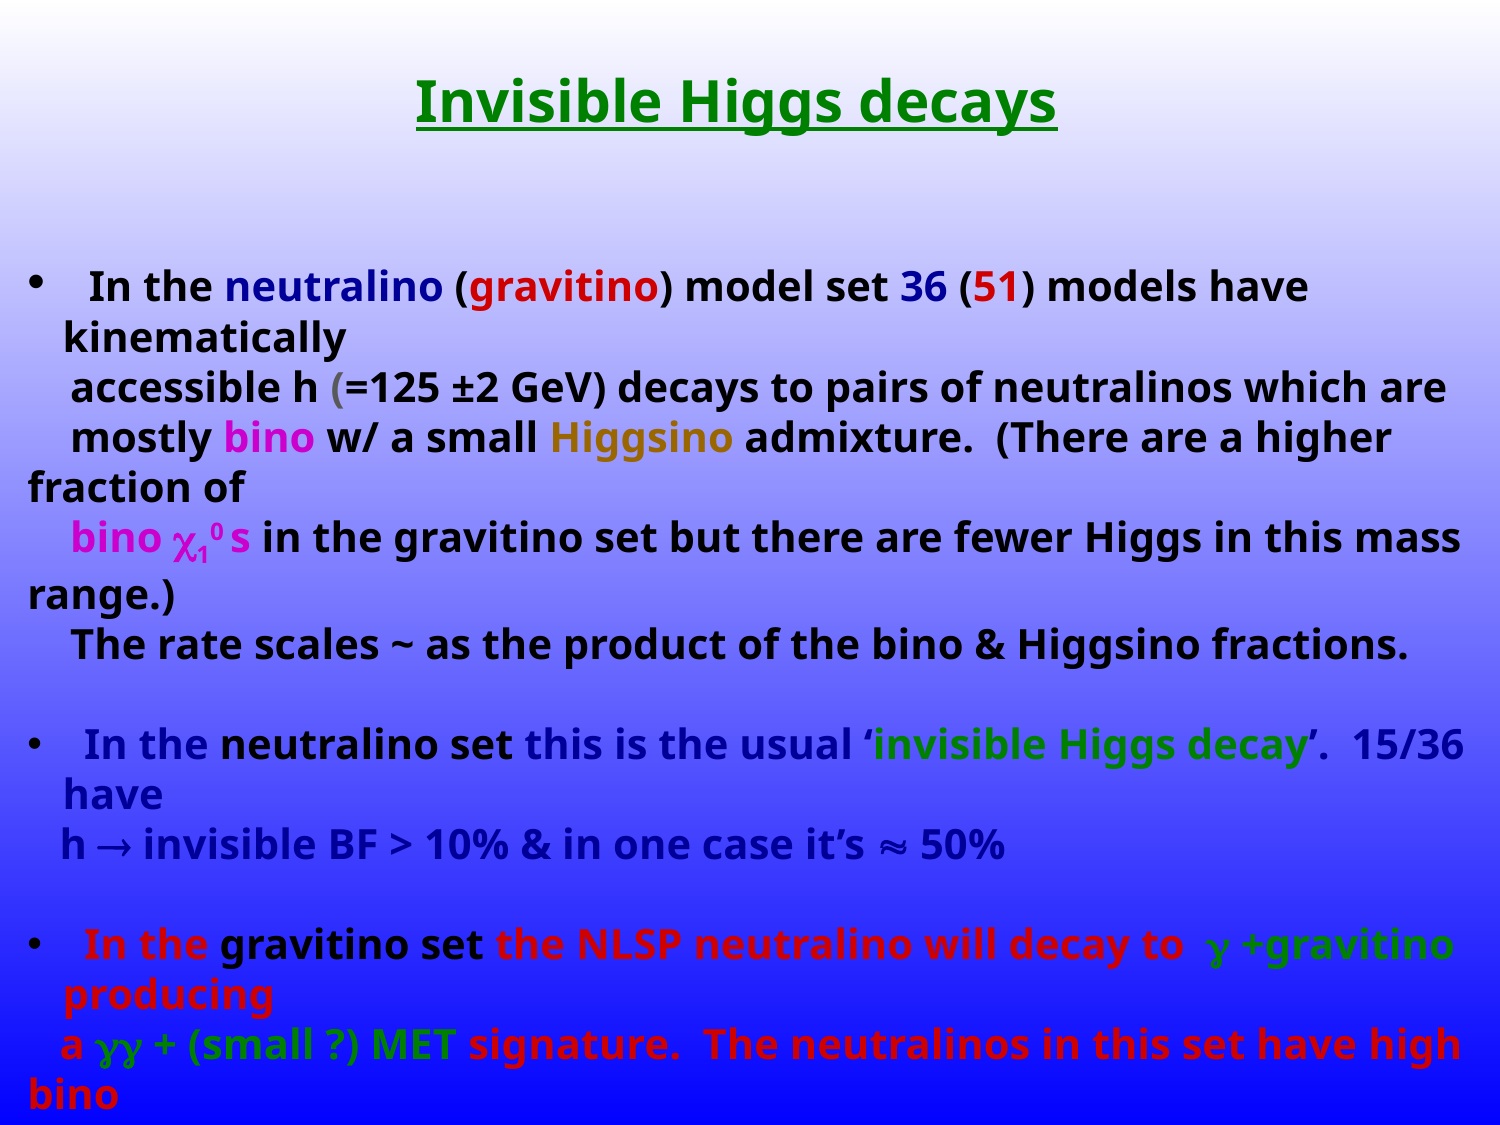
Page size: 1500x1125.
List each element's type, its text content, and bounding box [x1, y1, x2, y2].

text_box In the neutralino (gravitino) model set 36 (51) models have kinematically accessible h (=125 ±2 GeV) decays to pairs of neutralinos which are mostly bino w/ a small Higgsino admixture. (There are a higher fraction of bino 10 s in the gravitino set but there are fewer Higgs in this mass range.) The rate scales ~ as the product of the bino & Higgsino fractions. In the neutralino set this is the usual ‘invisible Higgs decay’. 15/36 have h  invisible BF > 10% & in one case it’s  50% In the gravitino set the NLSP neutralino will decay to  +gravitino producing a  + (small ?) MET signature. The neutralinos in this set have high bino purity & thus we expect a lower BF in this mode. Only 1/51 models lead to a BF > 1% (19%). [12, 243, 1488, 1125]
text_box Invisible Higgs decays [401, 56, 1073, 142]
